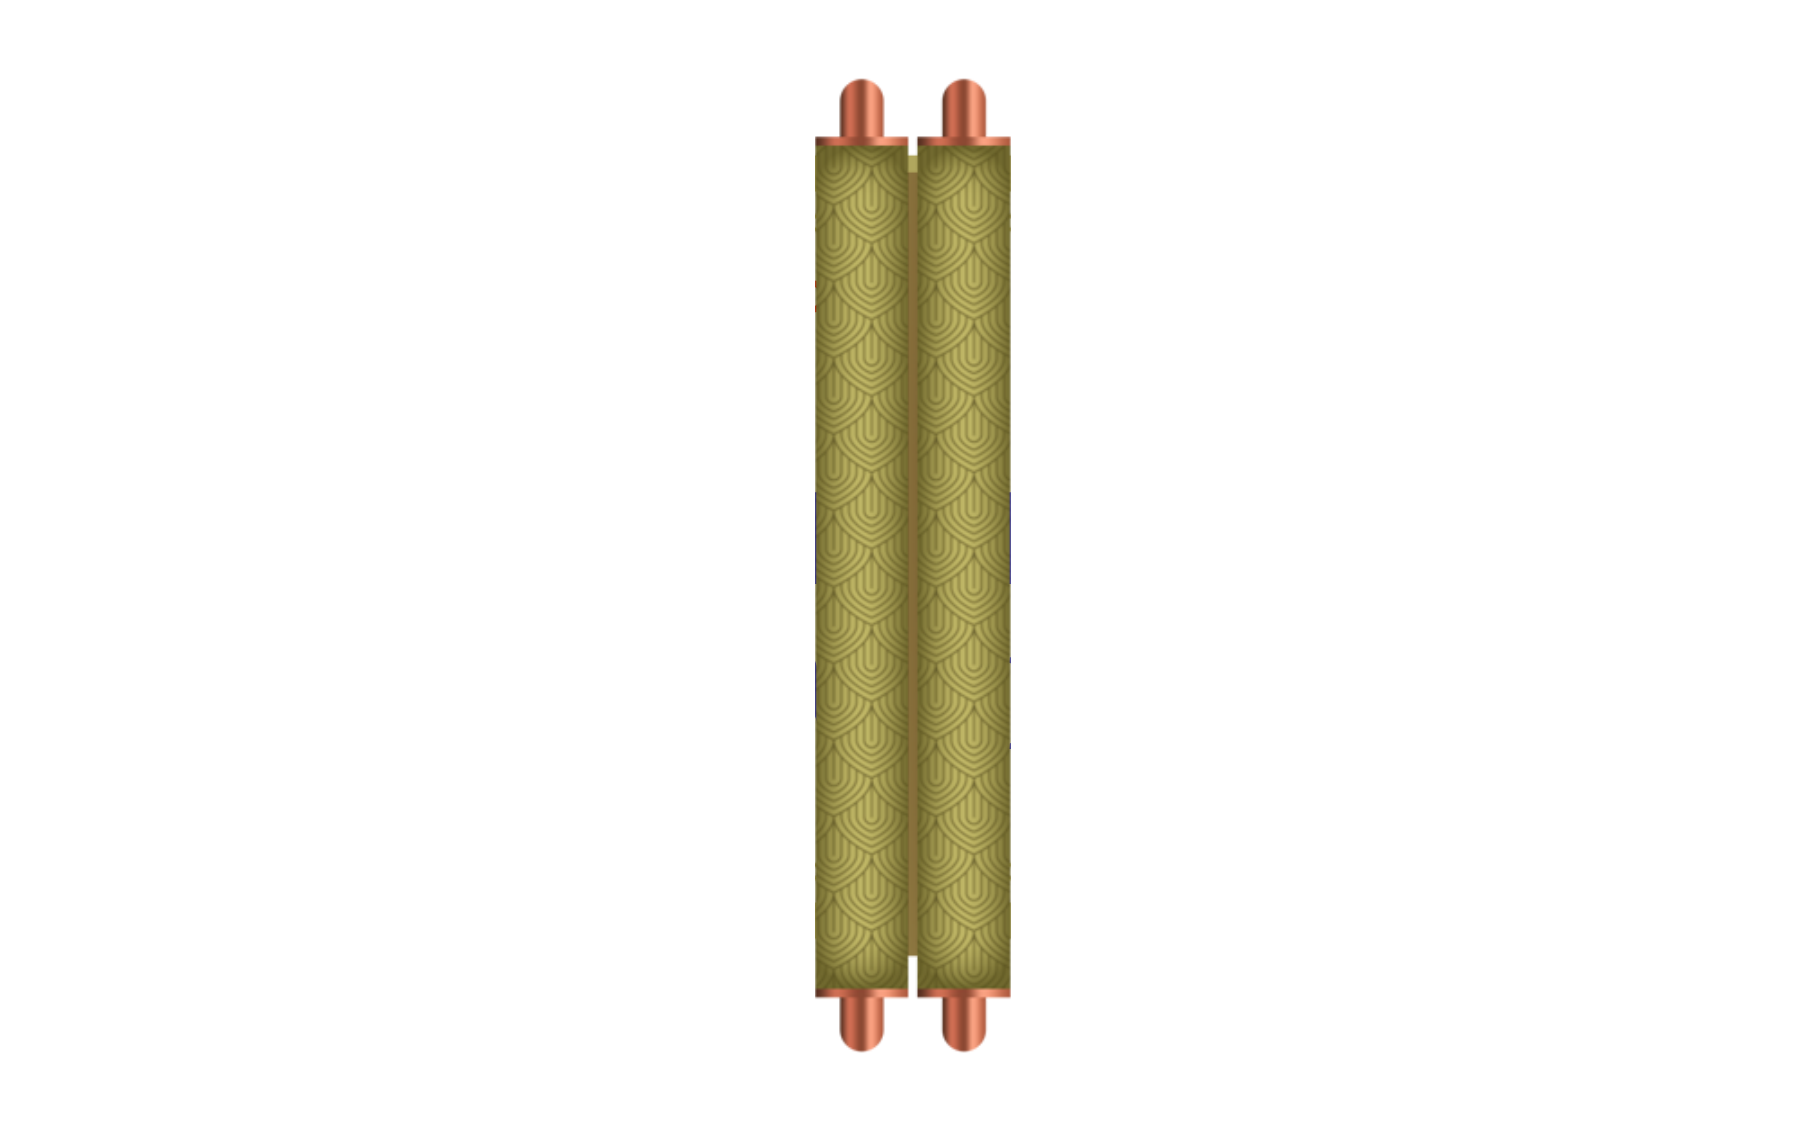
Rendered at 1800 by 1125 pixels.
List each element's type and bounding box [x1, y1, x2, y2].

text_box [0, 64, 910, 1057]
text_box [909, 64, 1800, 1087]
